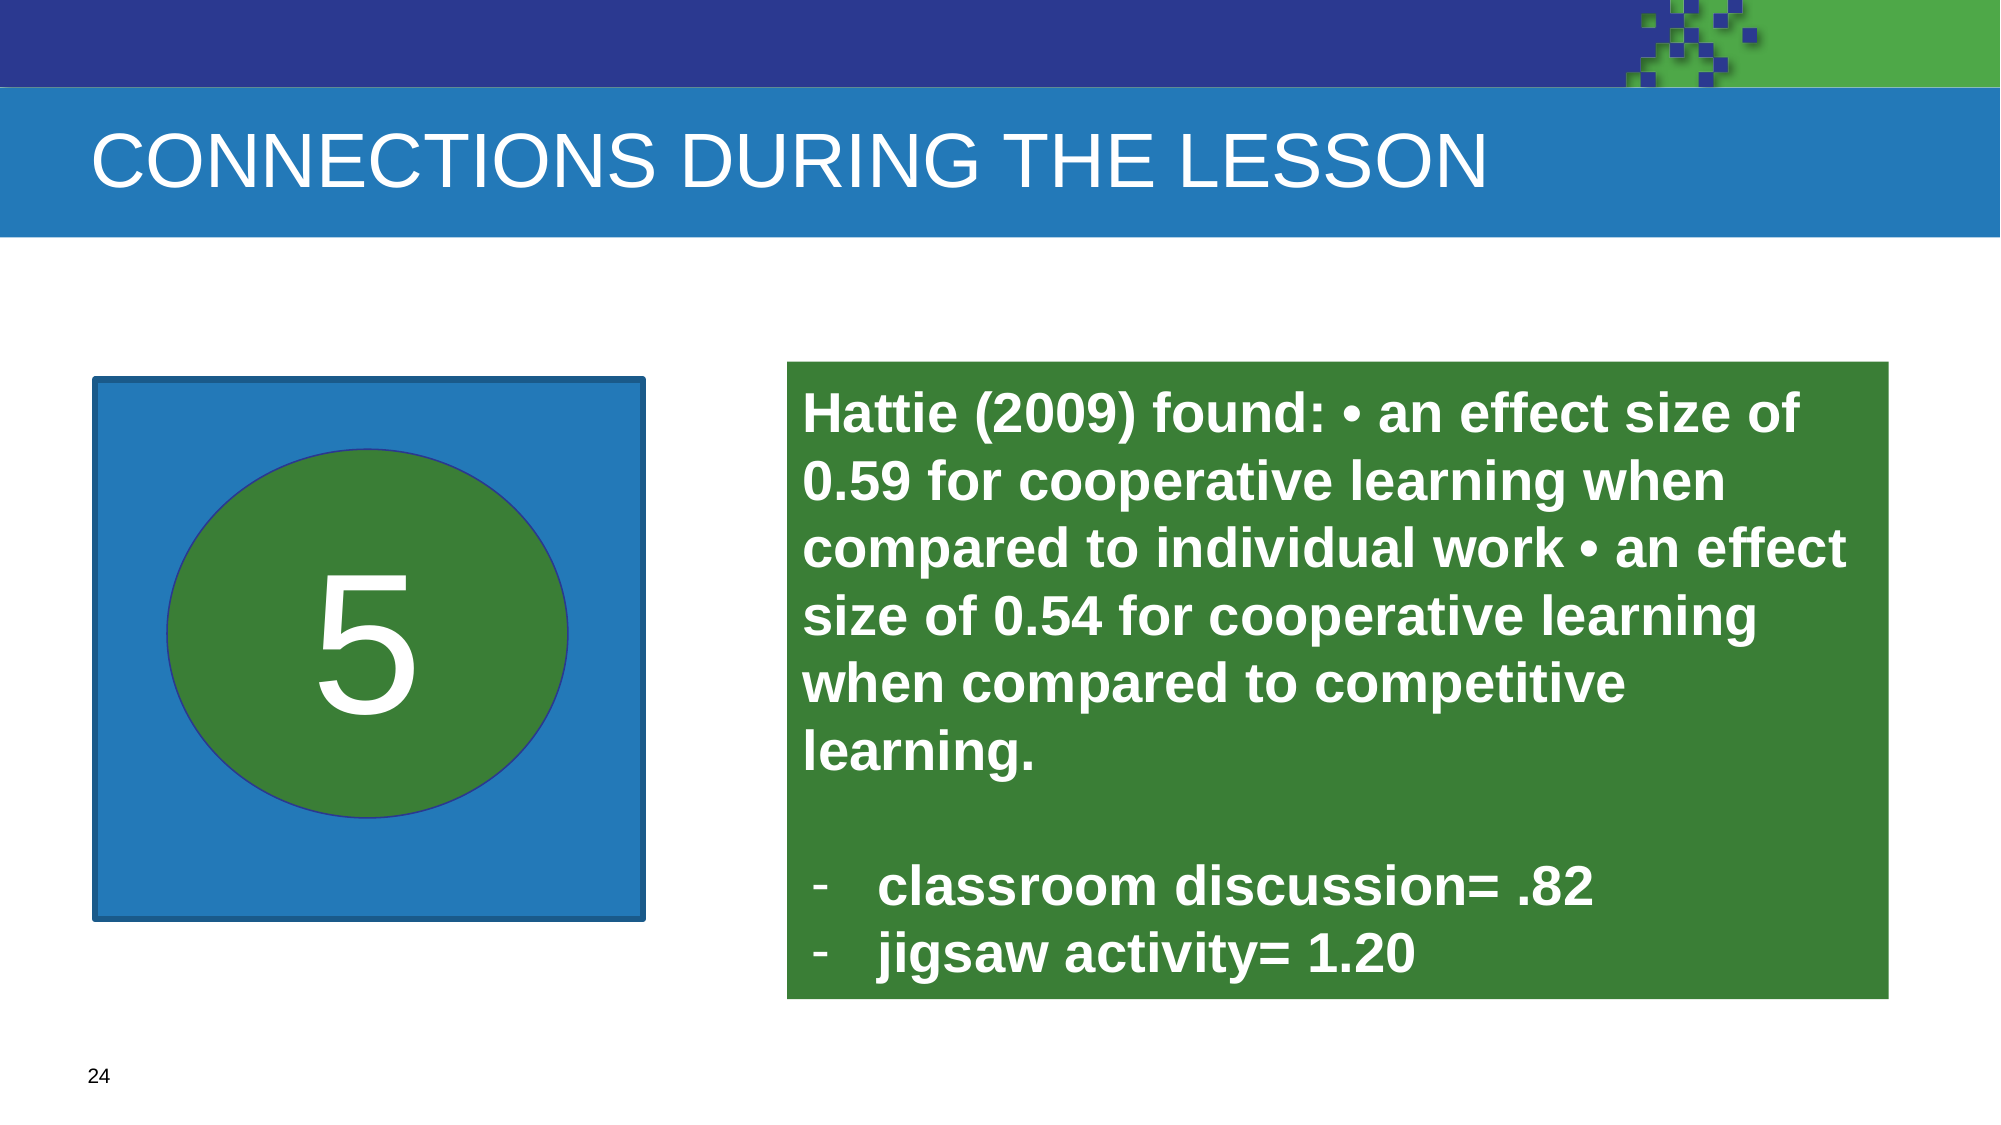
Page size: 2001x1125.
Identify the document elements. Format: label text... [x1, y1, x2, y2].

text_box [94, 379, 643, 920]
title CONNECTIONS DURING THE LESSON [0, 87, 2000, 238]
slide_number ‹#› [87, 1062, 150, 1100]
picture [0, 0, 1757, 87]
text_box Hattie (2009) found: • an effect size of 0.59 for cooperative learning when compared to individual work • an effect size of 0.54 for cooperative learning when compared to competitive learning. classroom discussion= .82 jigsaw activity= 1.20 [787, 361, 1889, 1000]
text_box 5 [167, 449, 568, 818]
